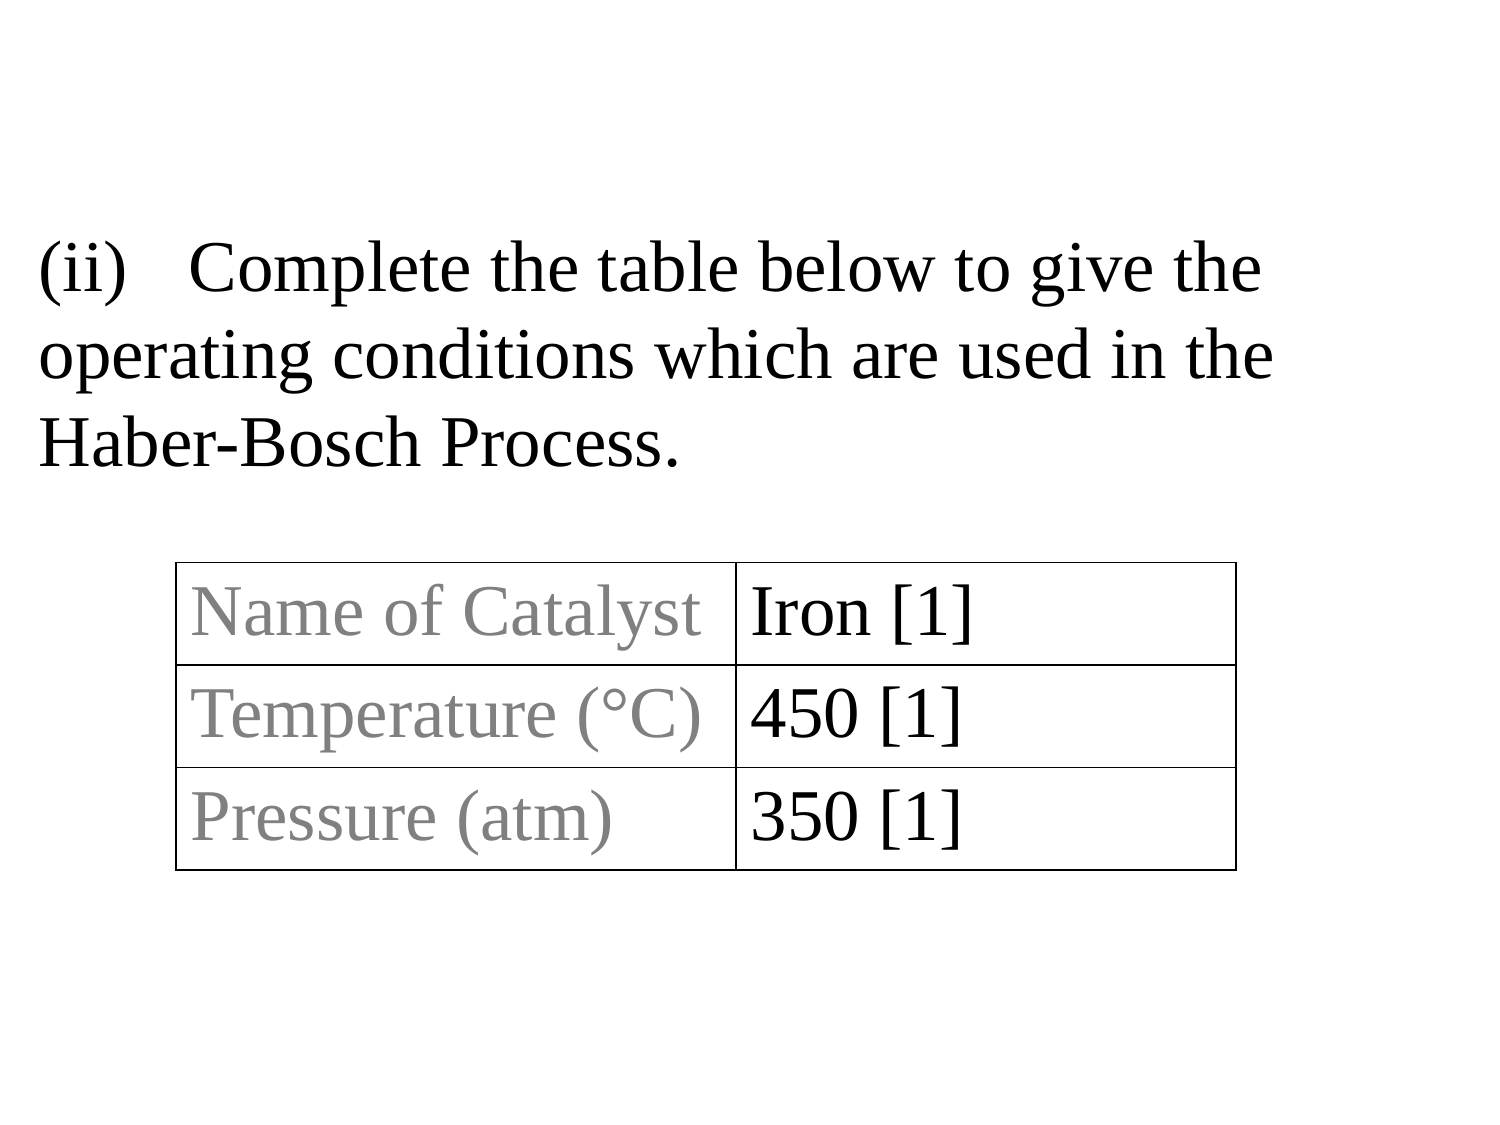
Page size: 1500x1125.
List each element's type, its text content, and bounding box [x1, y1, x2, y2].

table_cell Pressure (atm) [177, 768, 735, 869]
table_header Name of Catalyst [177, 563, 735, 664]
table_cell Temperature (°C) [177, 666, 735, 767]
title (ii) Complete the table below to give the operating conditions which are used in the Haber-Bosch Process. [23, 35, 1465, 1102]
table_cell 450 [1] [737, 666, 1235, 767]
table_header Iron [1] [737, 563, 1235, 664]
table_cell 350 [1] [737, 768, 1235, 869]
